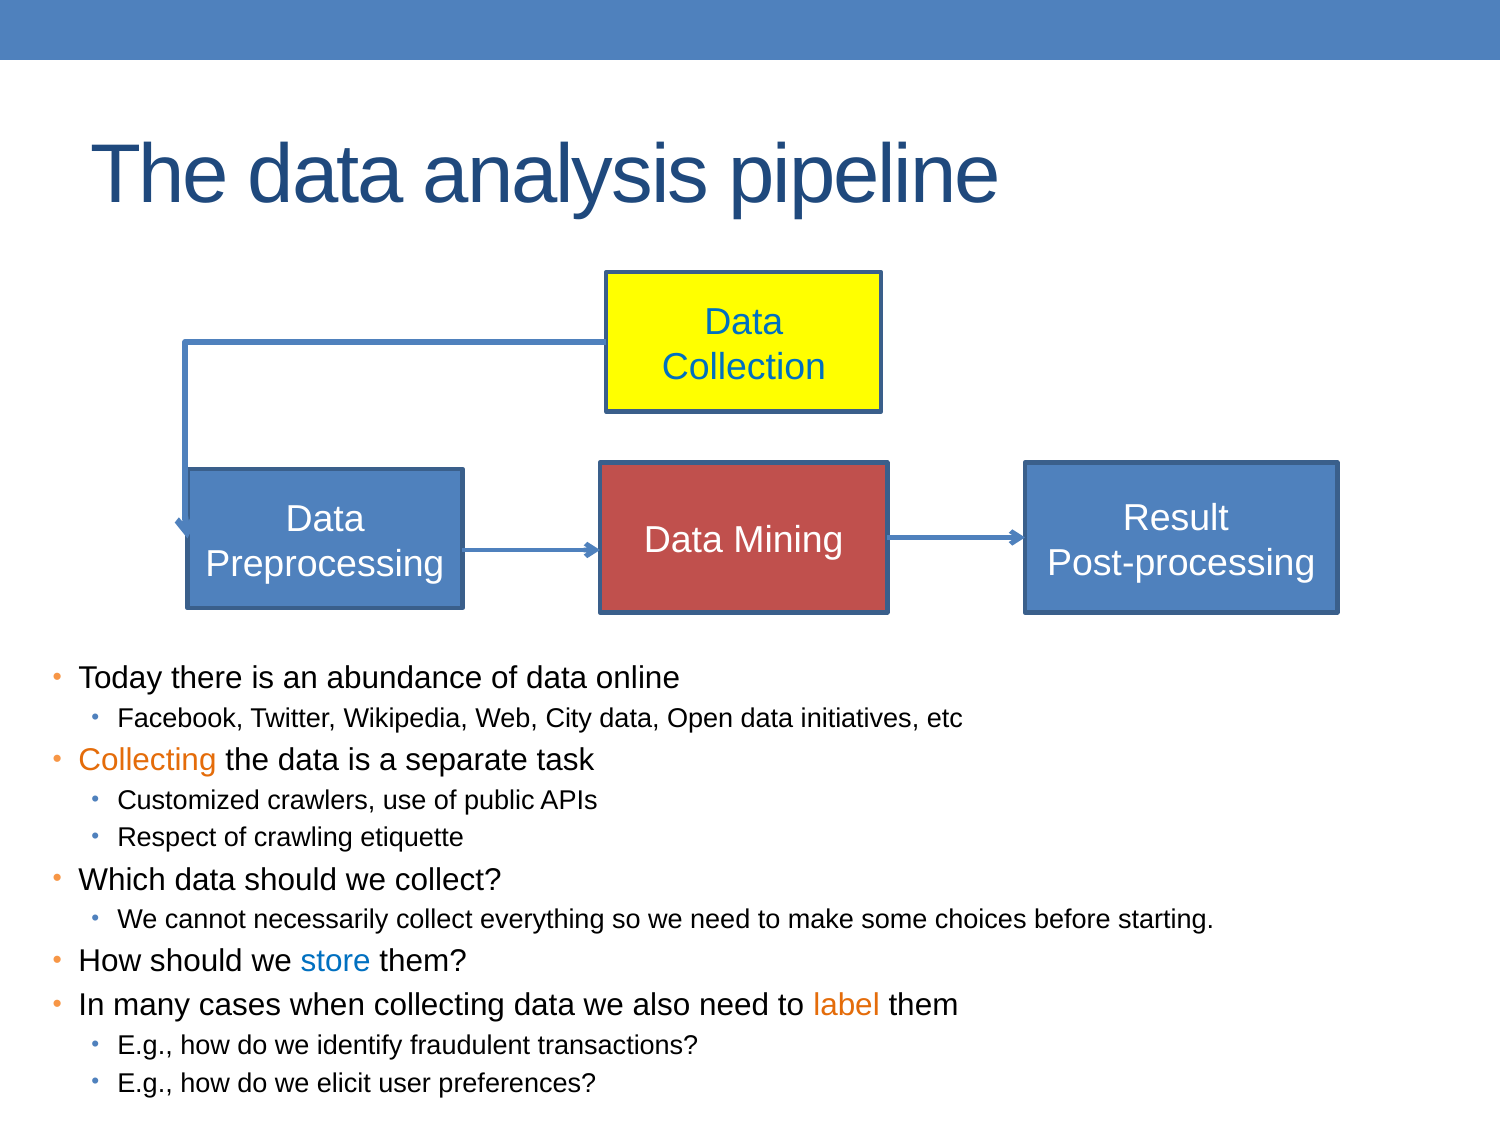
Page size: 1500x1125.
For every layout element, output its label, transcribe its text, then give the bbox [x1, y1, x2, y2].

title The data analysis pipeline [75, 87, 1425, 250]
list Today there is an abundance of data online Facebook, Twitter, Wikipedia, Web, City data, Open data initiatives, etc Collecting the data is a separate task Customized crawlers, use of public APIs Respect of crawling etiquette Which data should we collect? We cannot necessarily collect everything so we need to make some choices before starting. How should we store them? In many cases when collecting data we also need to label them E.g., how do we identify fraudulent transactions? E.g., how do we elicit user preferences? [37, 650, 1488, 1113]
text_box Data Collection [604, 270, 883, 414]
text_box Result Post-processing [1023, 460, 1340, 615]
text_box Data Mining [598, 460, 890, 615]
text_box Data Preprocessing [185, 542, 465, 610]
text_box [187, 341, 607, 539]
